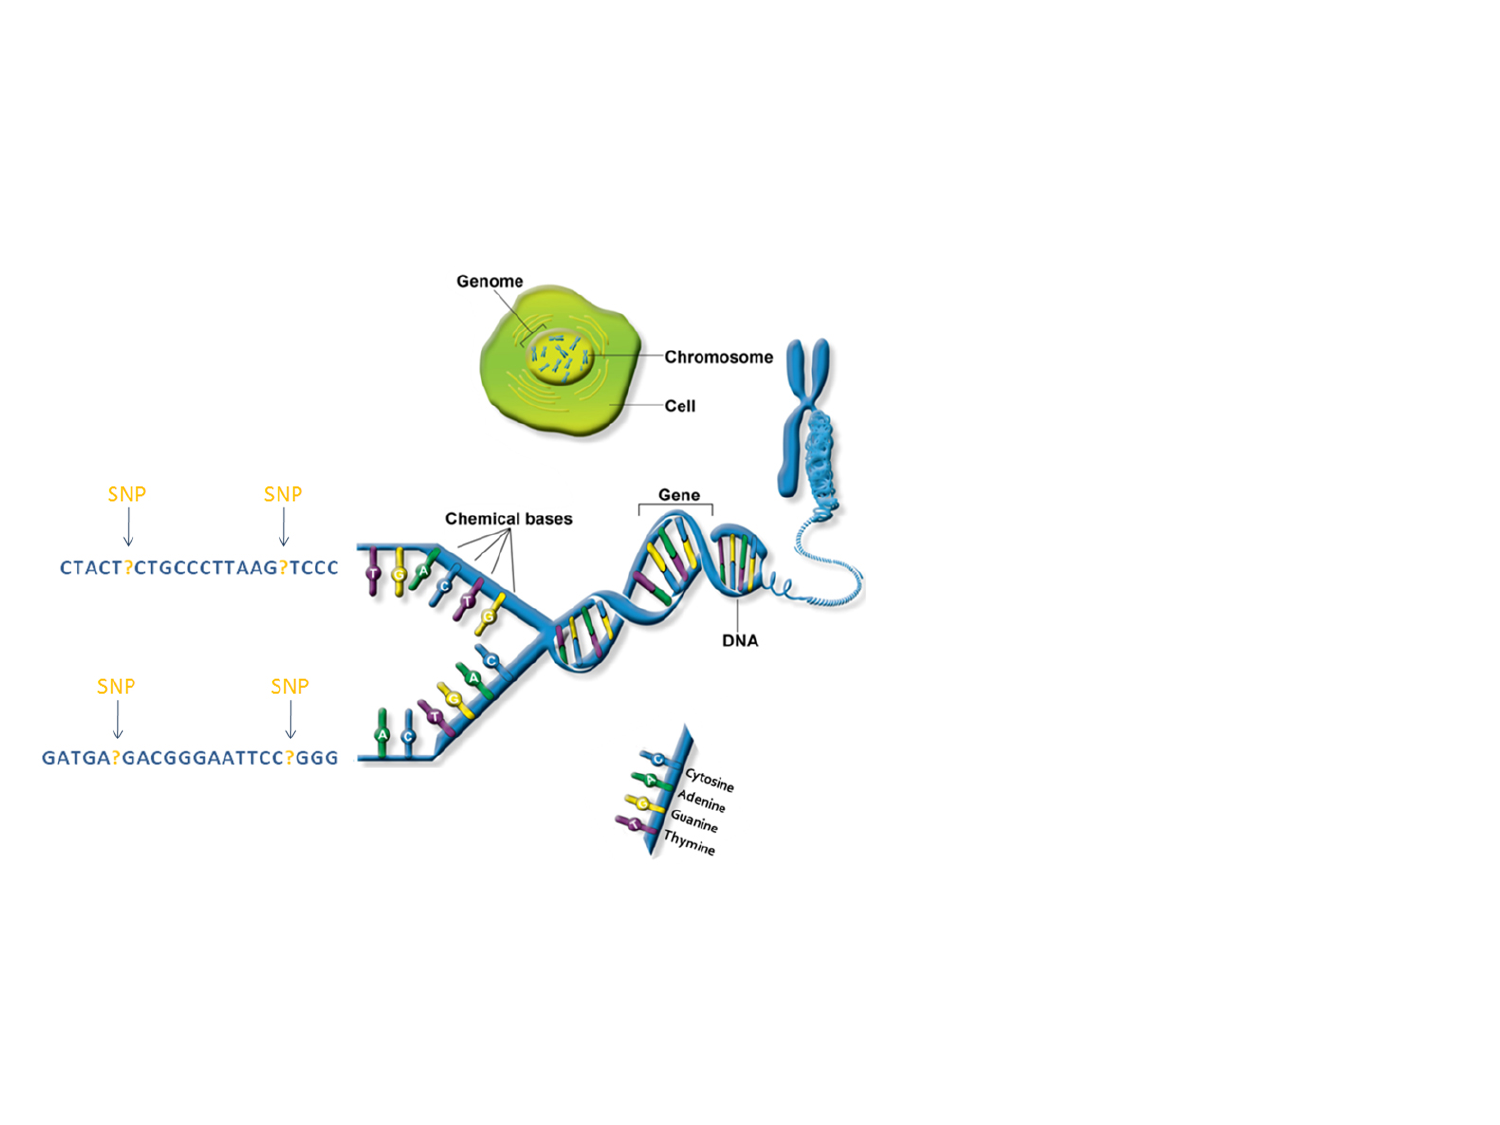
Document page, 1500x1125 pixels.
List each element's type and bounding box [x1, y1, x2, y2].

picture [22, 257, 867, 866]
